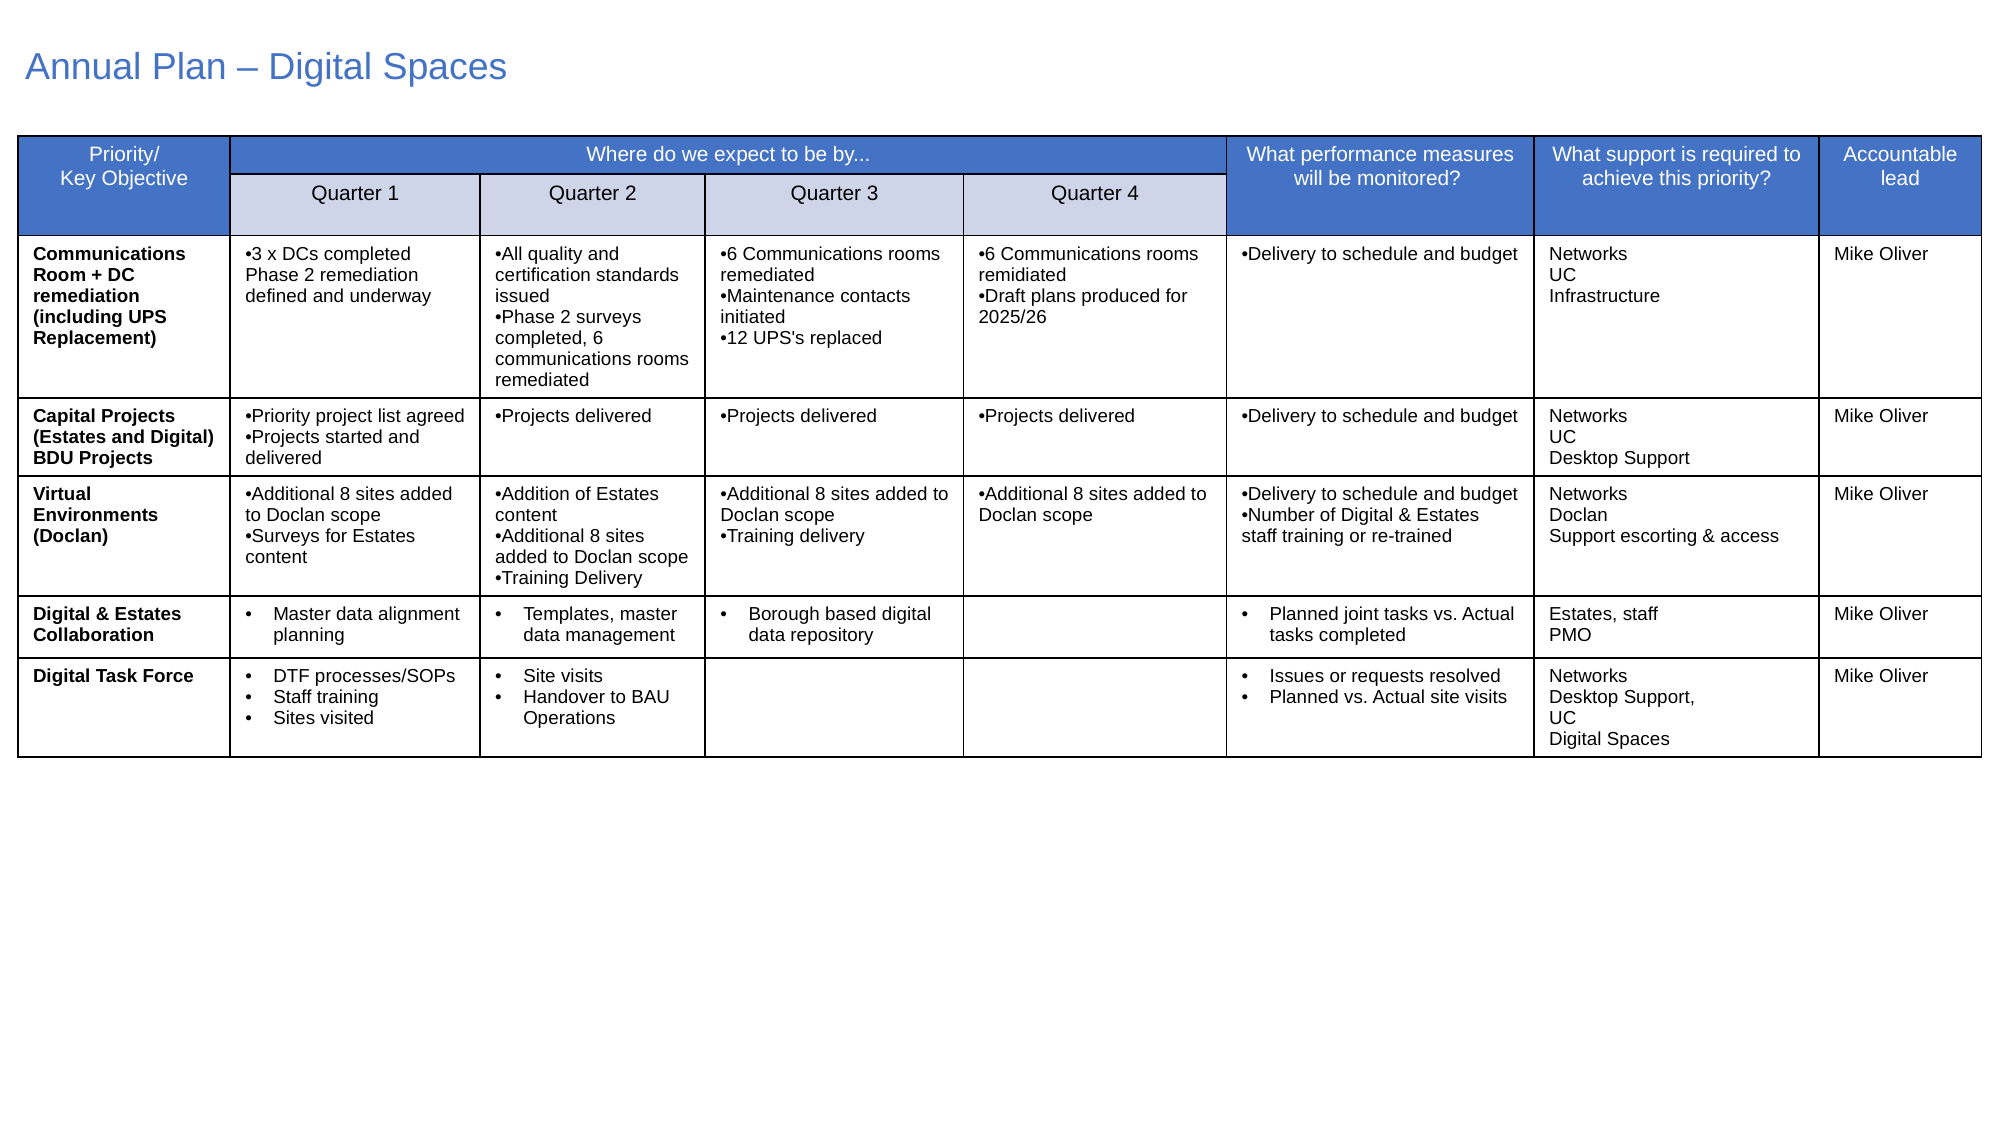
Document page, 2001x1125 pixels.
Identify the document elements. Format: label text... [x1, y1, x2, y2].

table_cell Projects delivered [481, 399, 704, 475]
table_cell Projects delivered [964, 399, 1226, 475]
table_cell Borough based digital data repository [706, 597, 963, 657]
table_cell [964, 597, 1226, 657]
table_cell Digital & Estates Collaboration [19, 597, 229, 657]
table_cell Delivery to schedule and budget [1227, 236, 1533, 397]
table_header What support is required to achieve this priority? [1535, 137, 1818, 235]
table_cell Additional 8 sites added to Doclan scope [964, 477, 1226, 595]
table_header Accountable lead [1820, 137, 1981, 235]
table_cell Additional 8 sites added to Doclan scope Training delivery [706, 477, 963, 595]
table_cell 6 Communications rooms remediated Maintenance contacts initiated 12 UPS's replaced [706, 236, 963, 397]
table_cell Networks UC Desktop Support [1535, 399, 1818, 475]
table_cell Capital Projects (Estates and Digital) BDU Projects [19, 399, 229, 475]
table_cell Quarter 3 [706, 175, 963, 235]
text_box Annual Plan – Digital Spaces [10, 34, 1927, 95]
table_cell Quarter 1 [231, 175, 479, 235]
table_cell Networks Desktop Support, UC Digital Spaces [1535, 659, 1818, 756]
table_cell Issues or requests resolved Planned vs. Actual site visits [1227, 659, 1533, 756]
table_cell All quality and certification standards issued Phase 2 surveys completed, 6 communications rooms remediated [481, 236, 704, 397]
table_cell Mike Oliver [1820, 597, 1981, 657]
table_cell Mike Oliver [1820, 477, 1981, 595]
table_cell Planned joint tasks vs. Actual tasks completed [1227, 597, 1533, 657]
table_cell [964, 659, 1226, 756]
table_cell Delivery to schedule and budget [1227, 399, 1533, 475]
table_cell Quarter 4 [964, 175, 1226, 235]
table_header Where do we expect to be by... [231, 137, 1226, 173]
table_cell Mike Oliver [1820, 399, 1981, 475]
table_header Priority/ Key Objective [19, 137, 229, 235]
table_cell Mike Oliver [1820, 236, 1981, 397]
table_cell DTF processes/SOPs Staff training Sites visited [231, 659, 479, 756]
table_cell Priority project list agreed Projects started and delivered [231, 399, 479, 475]
table_cell Networks Doclan Support escorting & access [1535, 477, 1818, 595]
table_cell Master data alignment planning [231, 597, 479, 657]
table_cell Estates, staff PMO [1535, 597, 1818, 657]
table_cell Quarter 2 [481, 175, 704, 235]
table_cell Delivery to schedule and budget Number of Digital & Estates staff training or re-trained [1227, 477, 1533, 595]
table_header What performance measures will be monitored? [1227, 137, 1533, 235]
table_cell [706, 659, 963, 756]
table_cell Site visits Handover to BAU Operations [481, 659, 704, 756]
table_cell 6 Communications rooms remidiated Draft plans produced for 2025/26 [964, 236, 1226, 397]
table_cell Projects delivered [706, 399, 963, 475]
table_cell Networks UC Infrastructure [1535, 236, 1818, 397]
table_cell Addition of Estates content Additional 8 sites added to Doclan scope Training Delivery [481, 477, 704, 595]
table_cell Communications Room + DC remediation (including UPS Replacement) [19, 236, 229, 397]
table_cell Virtual Environments (Doclan) [19, 477, 229, 595]
table_cell Templates, master data management [481, 597, 704, 657]
table_cell Digital Task Force [19, 659, 229, 756]
table_cell Additional 8 sites added to Doclan scope Surveys for Estates content [231, 477, 479, 595]
table_cell Mike Oliver [1820, 659, 1981, 756]
table_cell 3 x DCs completed Phase 2 remediation defined and underway [231, 236, 479, 397]
